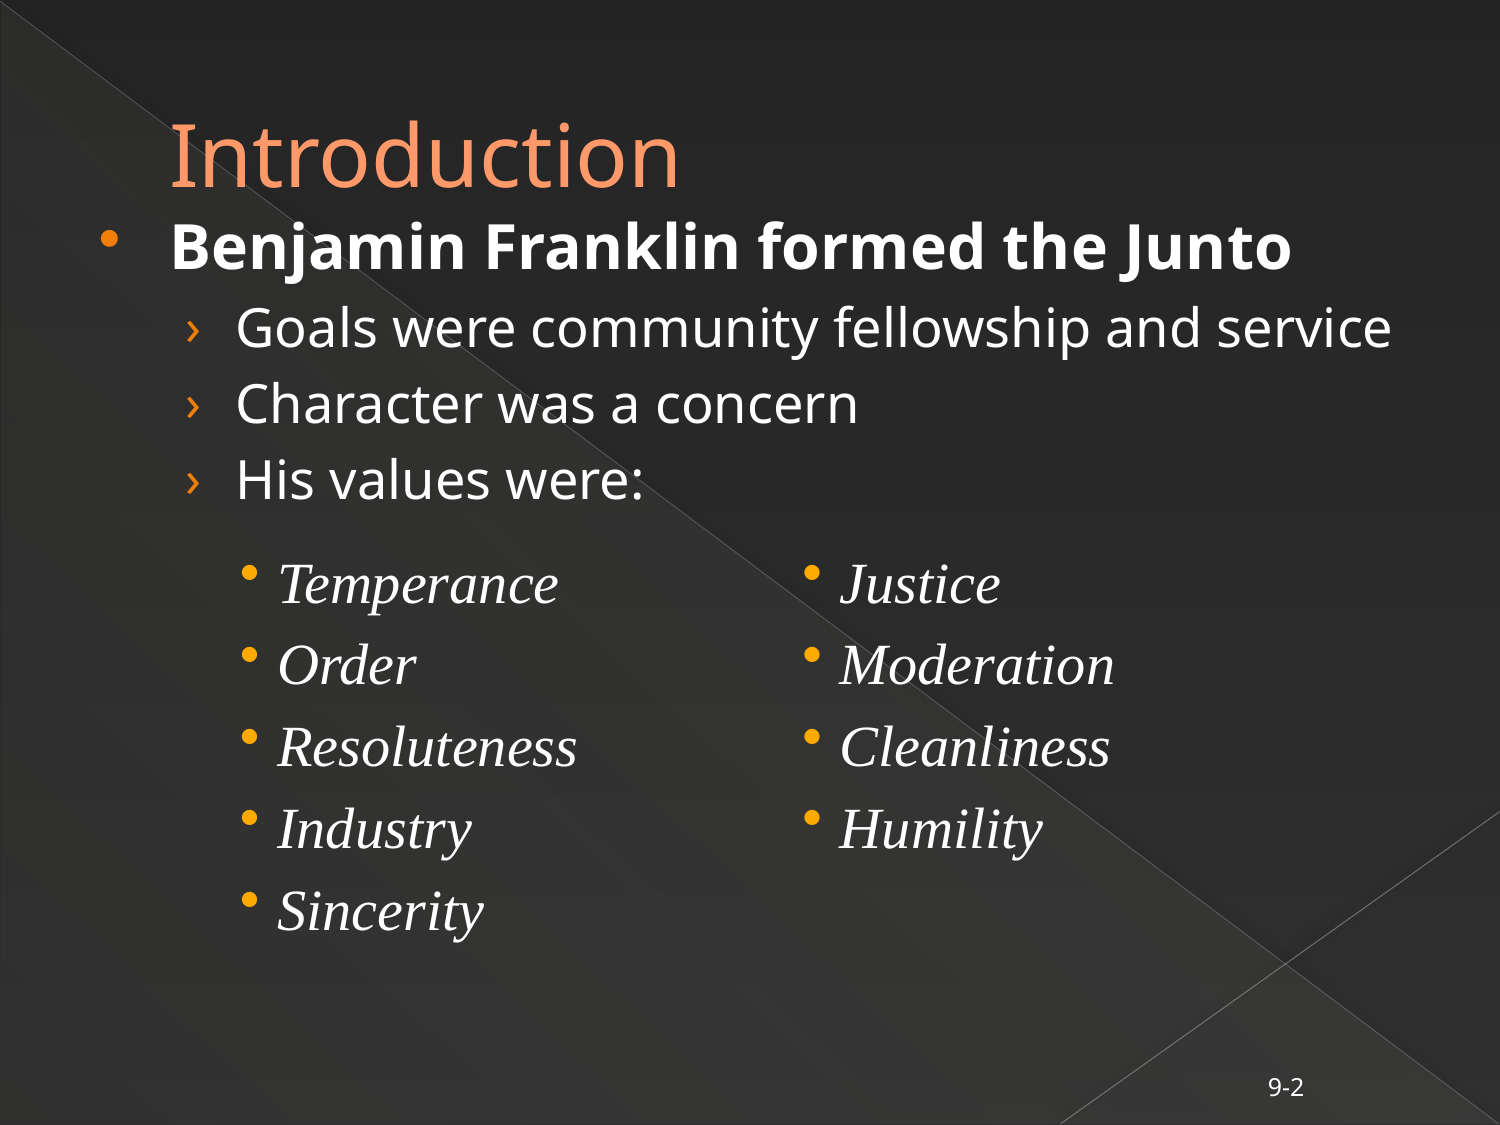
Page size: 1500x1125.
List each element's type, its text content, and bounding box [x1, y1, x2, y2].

list Benjamin Franklin formed the Junto Goals were community fellowship and service Character was a concern His values were: [75, 200, 1425, 550]
text_box Temperance Order Resoluteness Industry Sincerity [75, 537, 625, 977]
title Introduction [75, 37, 1425, 200]
slide_number 9-2 [1245, 1063, 1328, 1113]
text_box Justice Moderation Cleanliness Humility [637, 537, 1300, 977]
